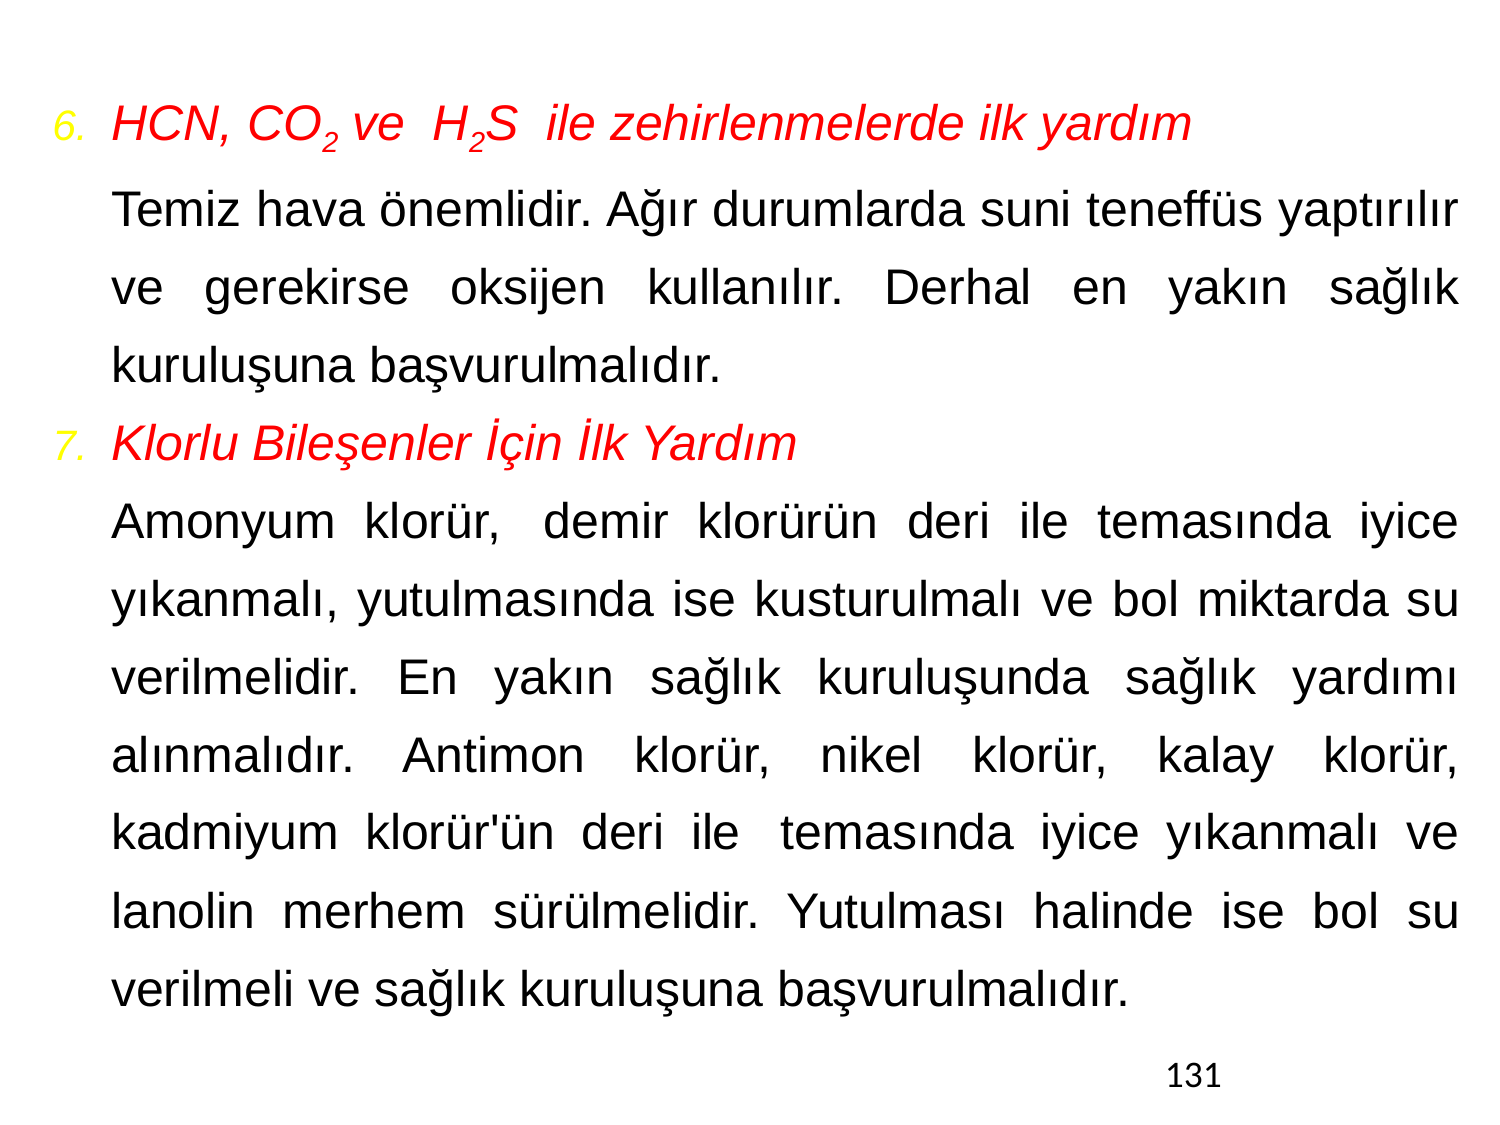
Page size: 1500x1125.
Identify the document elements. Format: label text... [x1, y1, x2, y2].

text_box HCN, CO2 ve H2S ile zehirlenmelerde ilk yardım Temiz hava önemlidir. Ağır durumlarda suni teneffüs yaptırılır ve gerekirse oksijen kullanılır. Derhal en yakın sağlık kuruluşuna başvurulmalıdır. Klorlu Bileşenler İçin İlk Yardım Amonyum klorür, demir klorürün deri ile temasında iyice yıkanmalı, yutulmasında ise kusturulmalı ve bol miktarda su verilmelidir. En yakın sağlık kuruluşunda sağlık yardımı alınmalıdır. Antimon klorür, nikel klorür, kalay klorür, kadmiyum klorür'ün deri ile temasında iyice yıkanmalı ve lanolin merhem sürülmelidir. Yutulması halinde ise bol su verilmeli ve sağlık kuruluşuna başvurulmalıdır. [37, 62, 1475, 1084]
slide_number 131 [1074, 1084, 1425, 1103]
